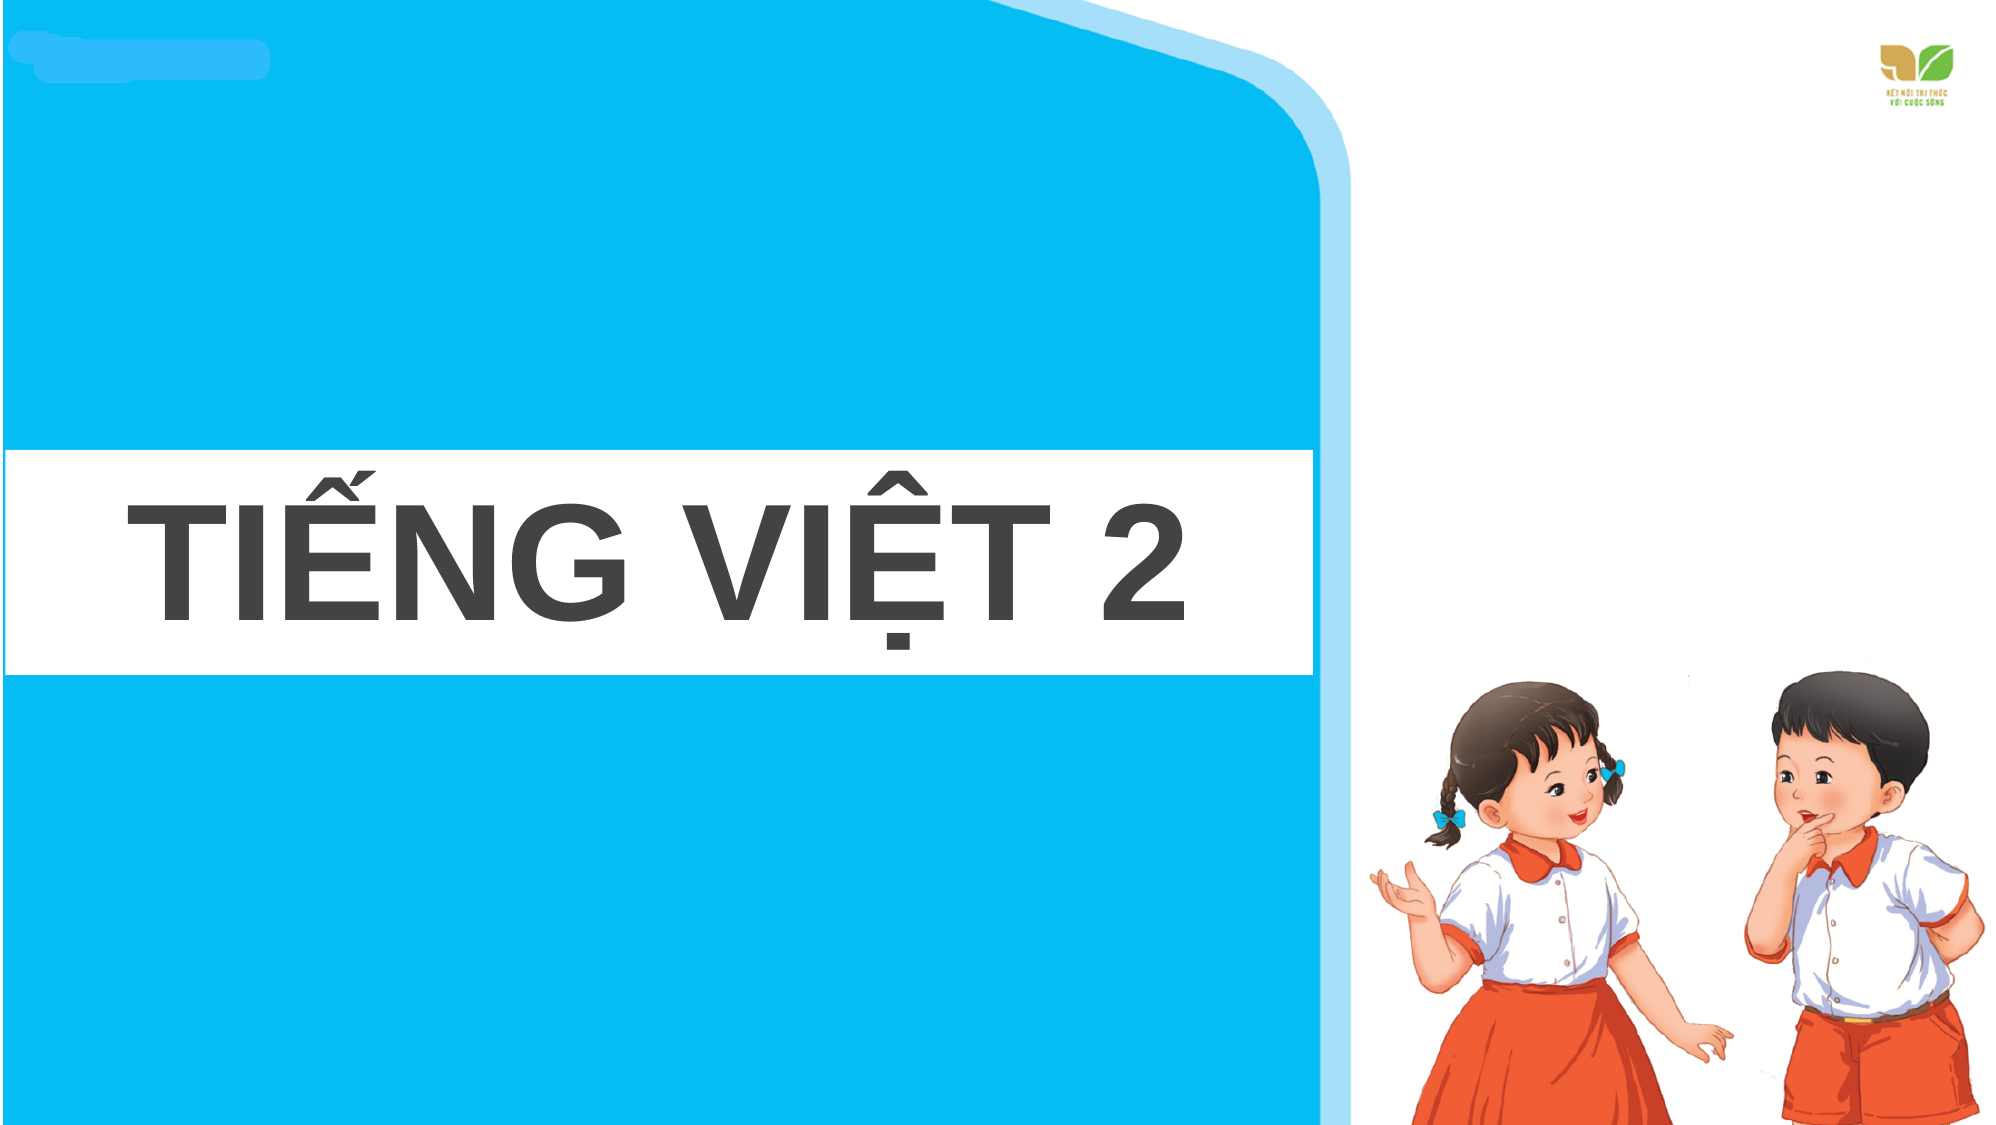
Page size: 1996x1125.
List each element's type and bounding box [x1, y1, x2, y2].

picture [6, 450, 1312, 674]
picture [992, 0, 1996, 1125]
picture [9, 32, 269, 82]
